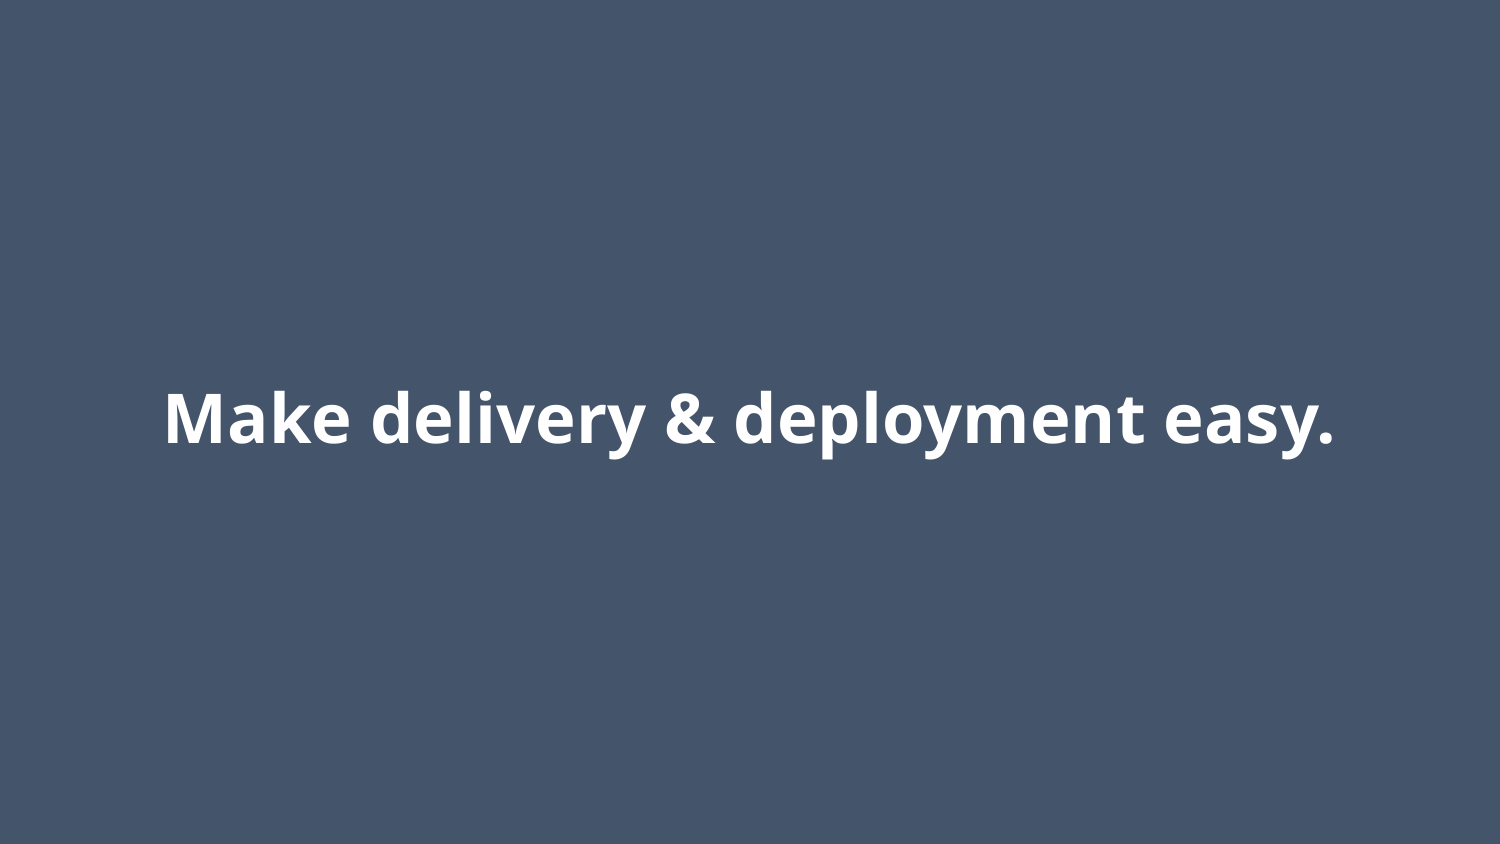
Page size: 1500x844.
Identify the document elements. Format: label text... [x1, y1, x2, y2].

title Make delivery & deployment easy. [0, 0, 1500, 844]
